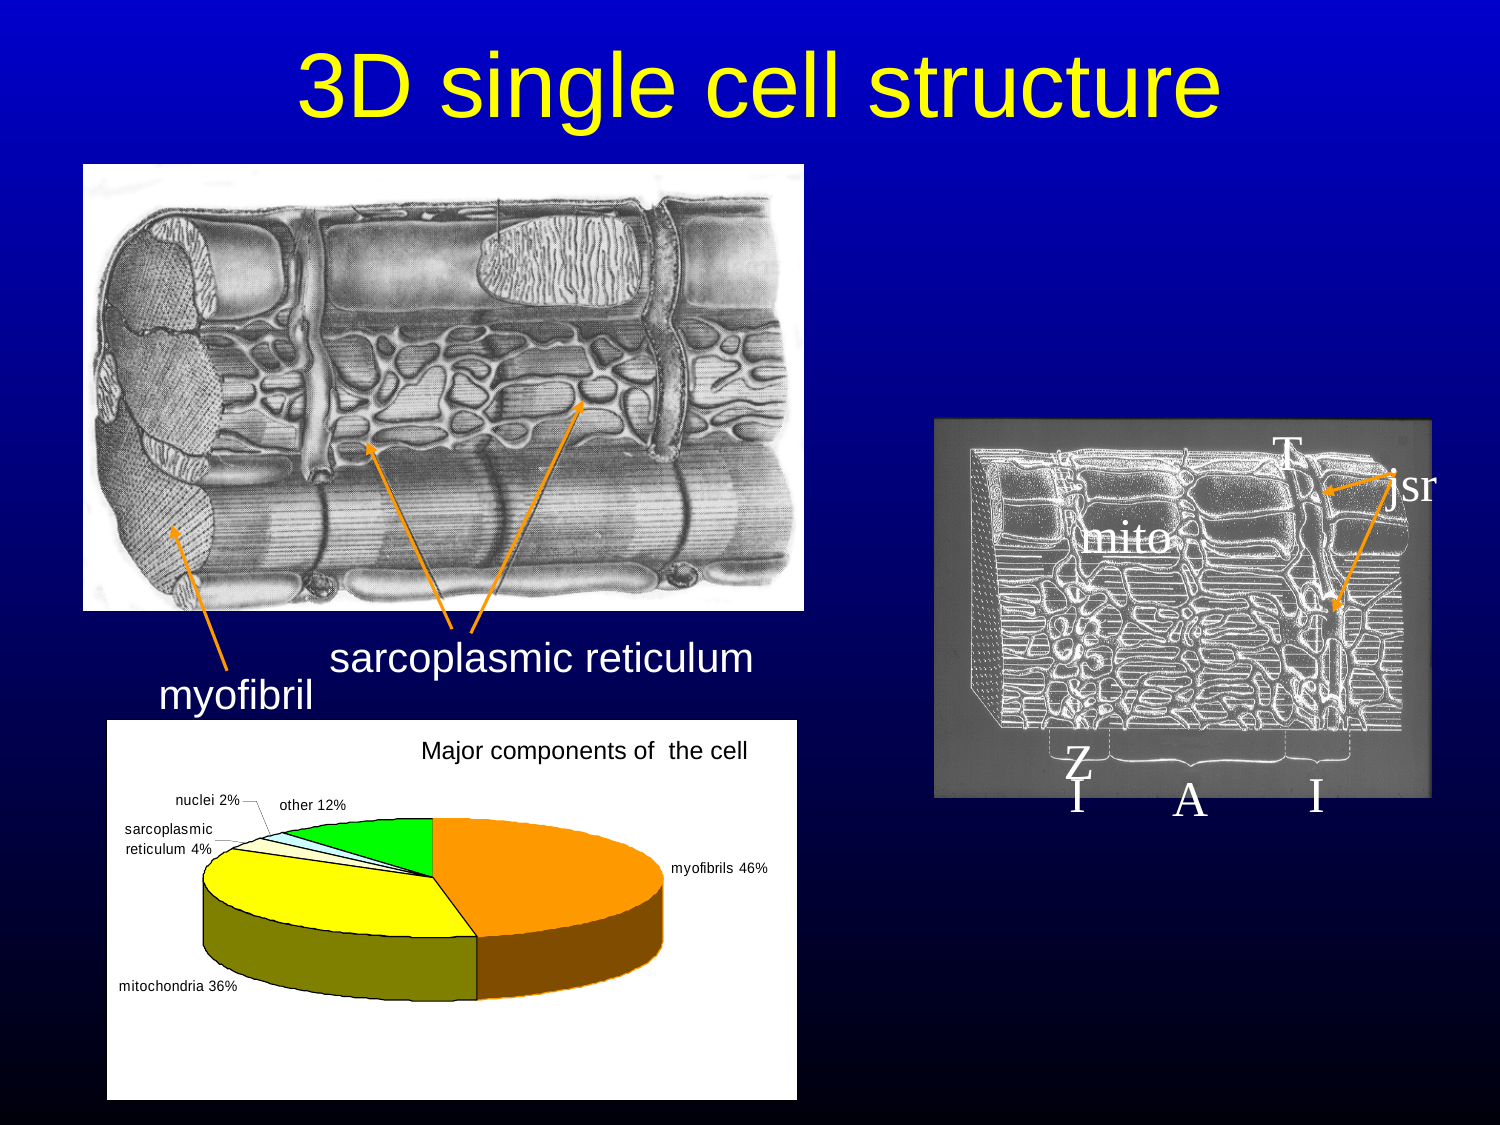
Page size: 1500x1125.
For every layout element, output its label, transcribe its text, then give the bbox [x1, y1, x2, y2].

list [100, 713, 805, 1107]
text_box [934, 412, 1453, 835]
title 3D single cell structure [123, 0, 1399, 176]
text_box myofibril [143, 660, 331, 711]
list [83, 164, 804, 611]
text_box sarcoplasmic reticulum [314, 622, 782, 688]
